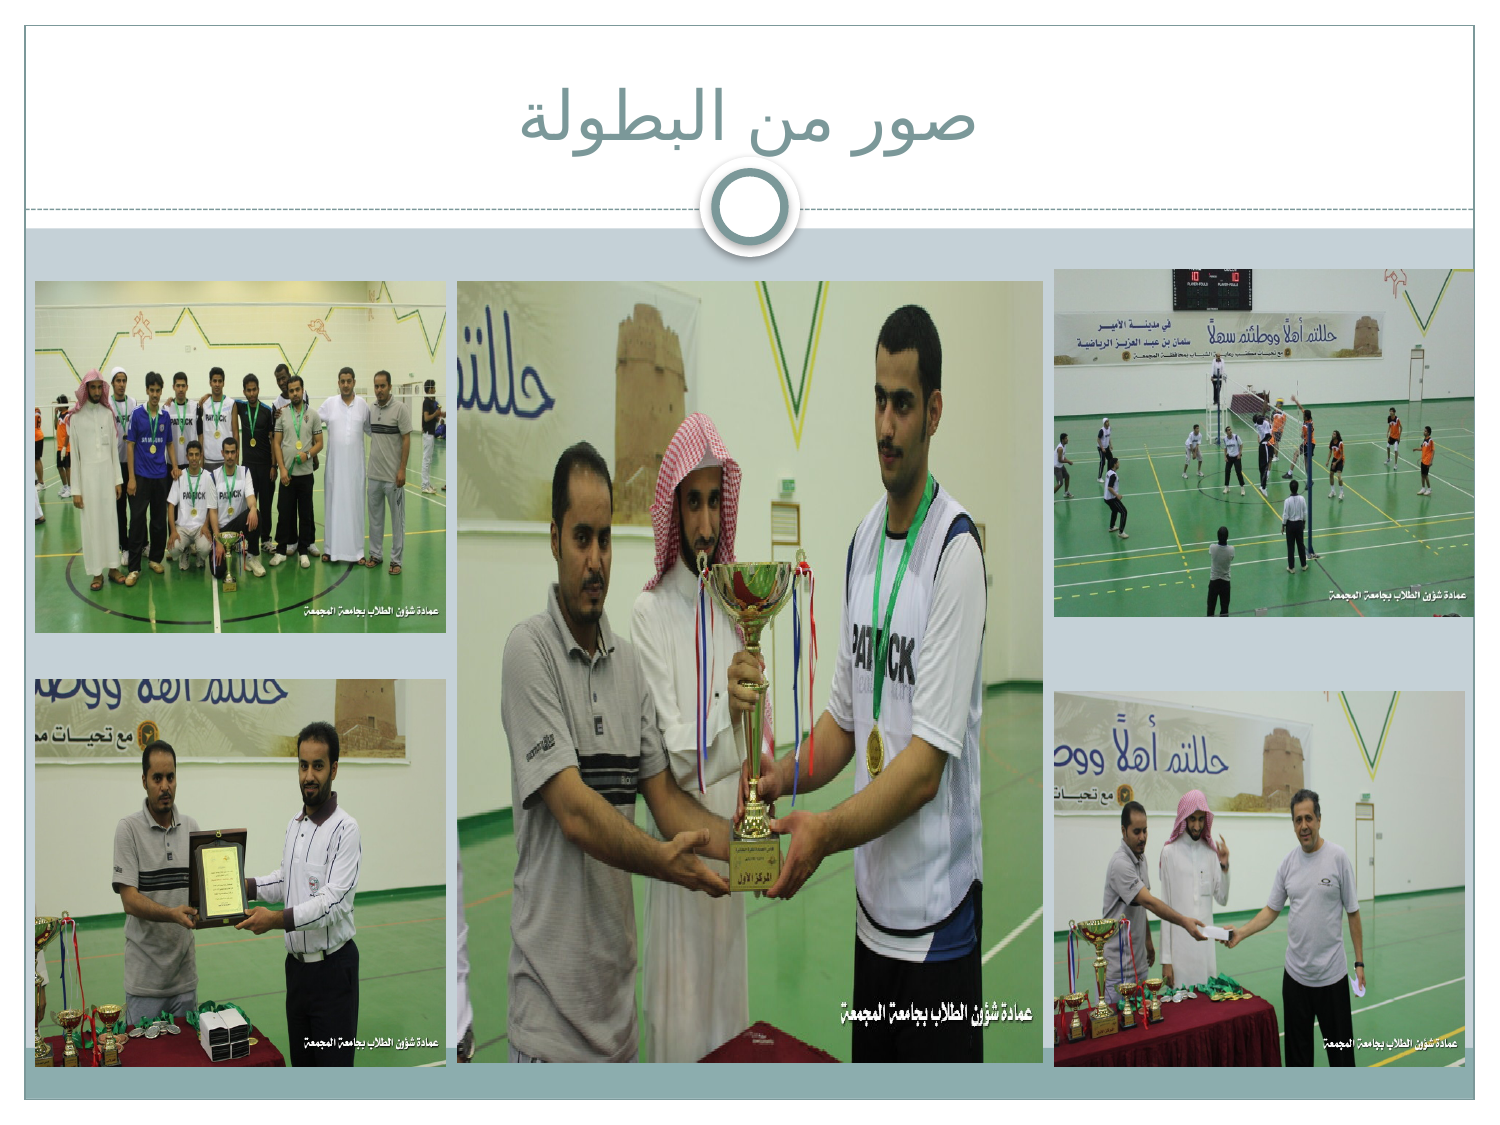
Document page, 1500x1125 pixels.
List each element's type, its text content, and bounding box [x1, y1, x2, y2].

title صور من البطولة [49, 37, 1450, 162]
picture [1054, 691, 1466, 1067]
picture [34, 679, 446, 1067]
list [1054, 269, 1475, 617]
picture [456, 280, 1044, 1063]
picture [34, 280, 446, 633]
